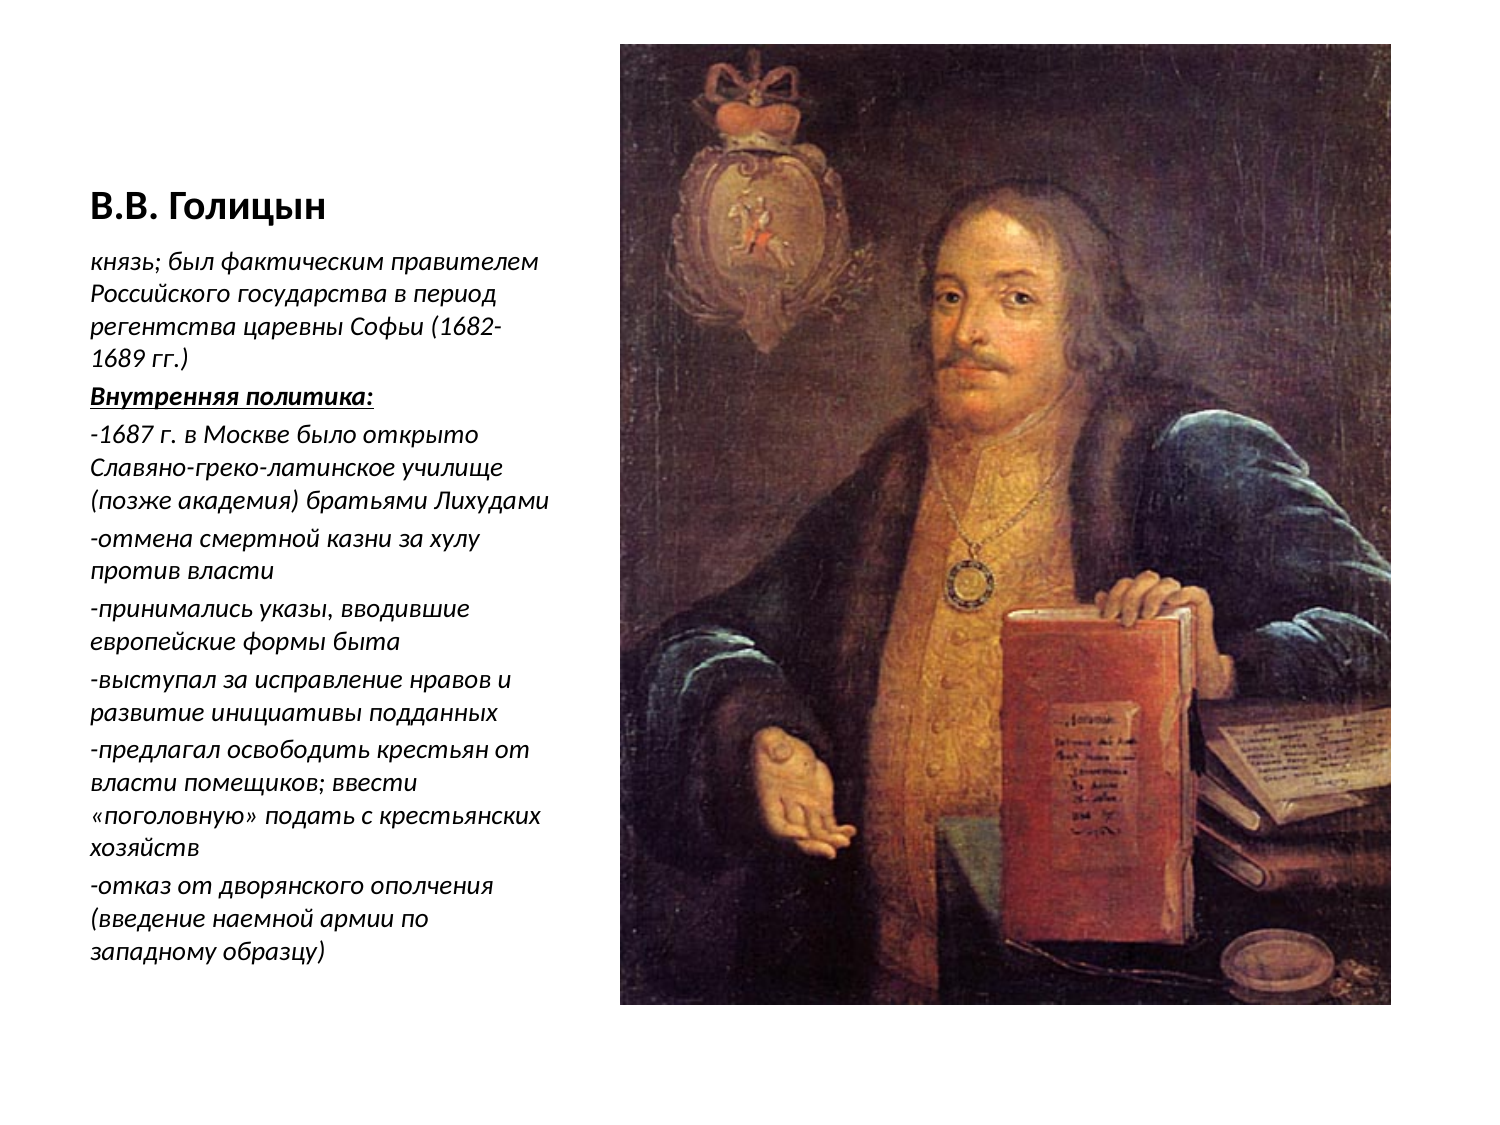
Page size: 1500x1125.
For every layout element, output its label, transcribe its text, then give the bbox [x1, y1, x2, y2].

list князь; был фактическим правителем Российского государства в период регентства царевны Софьи (1682-1689 гг.) Внутренняя политика: -1687 г. в Москве было открыто Славяно-греко-латинское училище (позже академия) братьями Лихудами -отмена смертной казни за хулу против власти -принимались указы, вводившие европейские формы быта -выступал за исправление нравов и развитие инициативы подданных -предлагал освободить крестьян от власти помещиков; ввести «поголовную» подать с крестьянских хозяйств -отказ от дворянского ополчения (введение наемной армии по западному образцу) [74, 235, 569, 1006]
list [620, 44, 1392, 1006]
title В.В. Голицын [74, 44, 569, 235]
